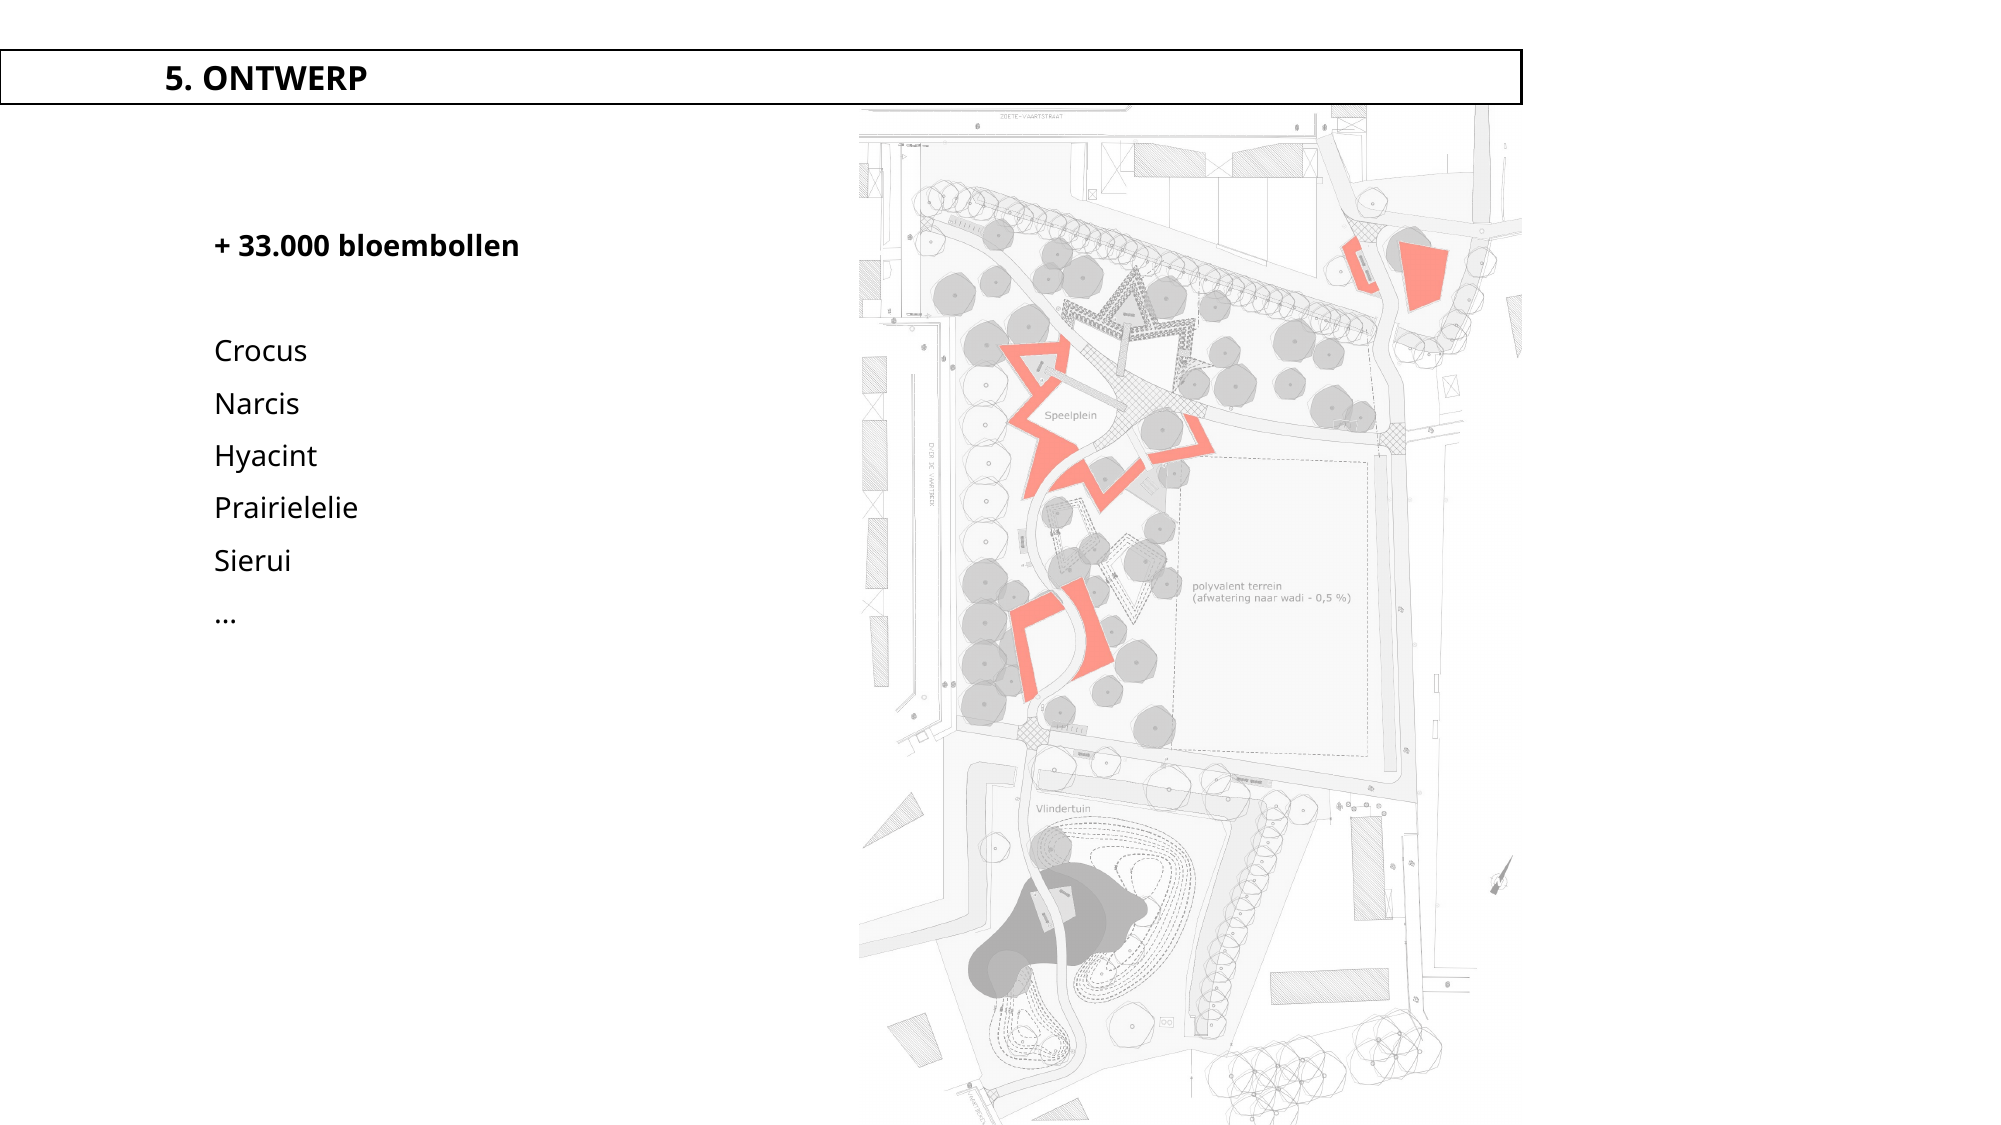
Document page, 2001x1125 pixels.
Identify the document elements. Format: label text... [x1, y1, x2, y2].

picture [859, 105, 1522, 1125]
text_box 5. ONTWERP [0, 49, 1523, 105]
text_box + 33.000 bloembollen Crocus Narcis Hyacint Prairielelie Sierui … [199, 202, 838, 787]
